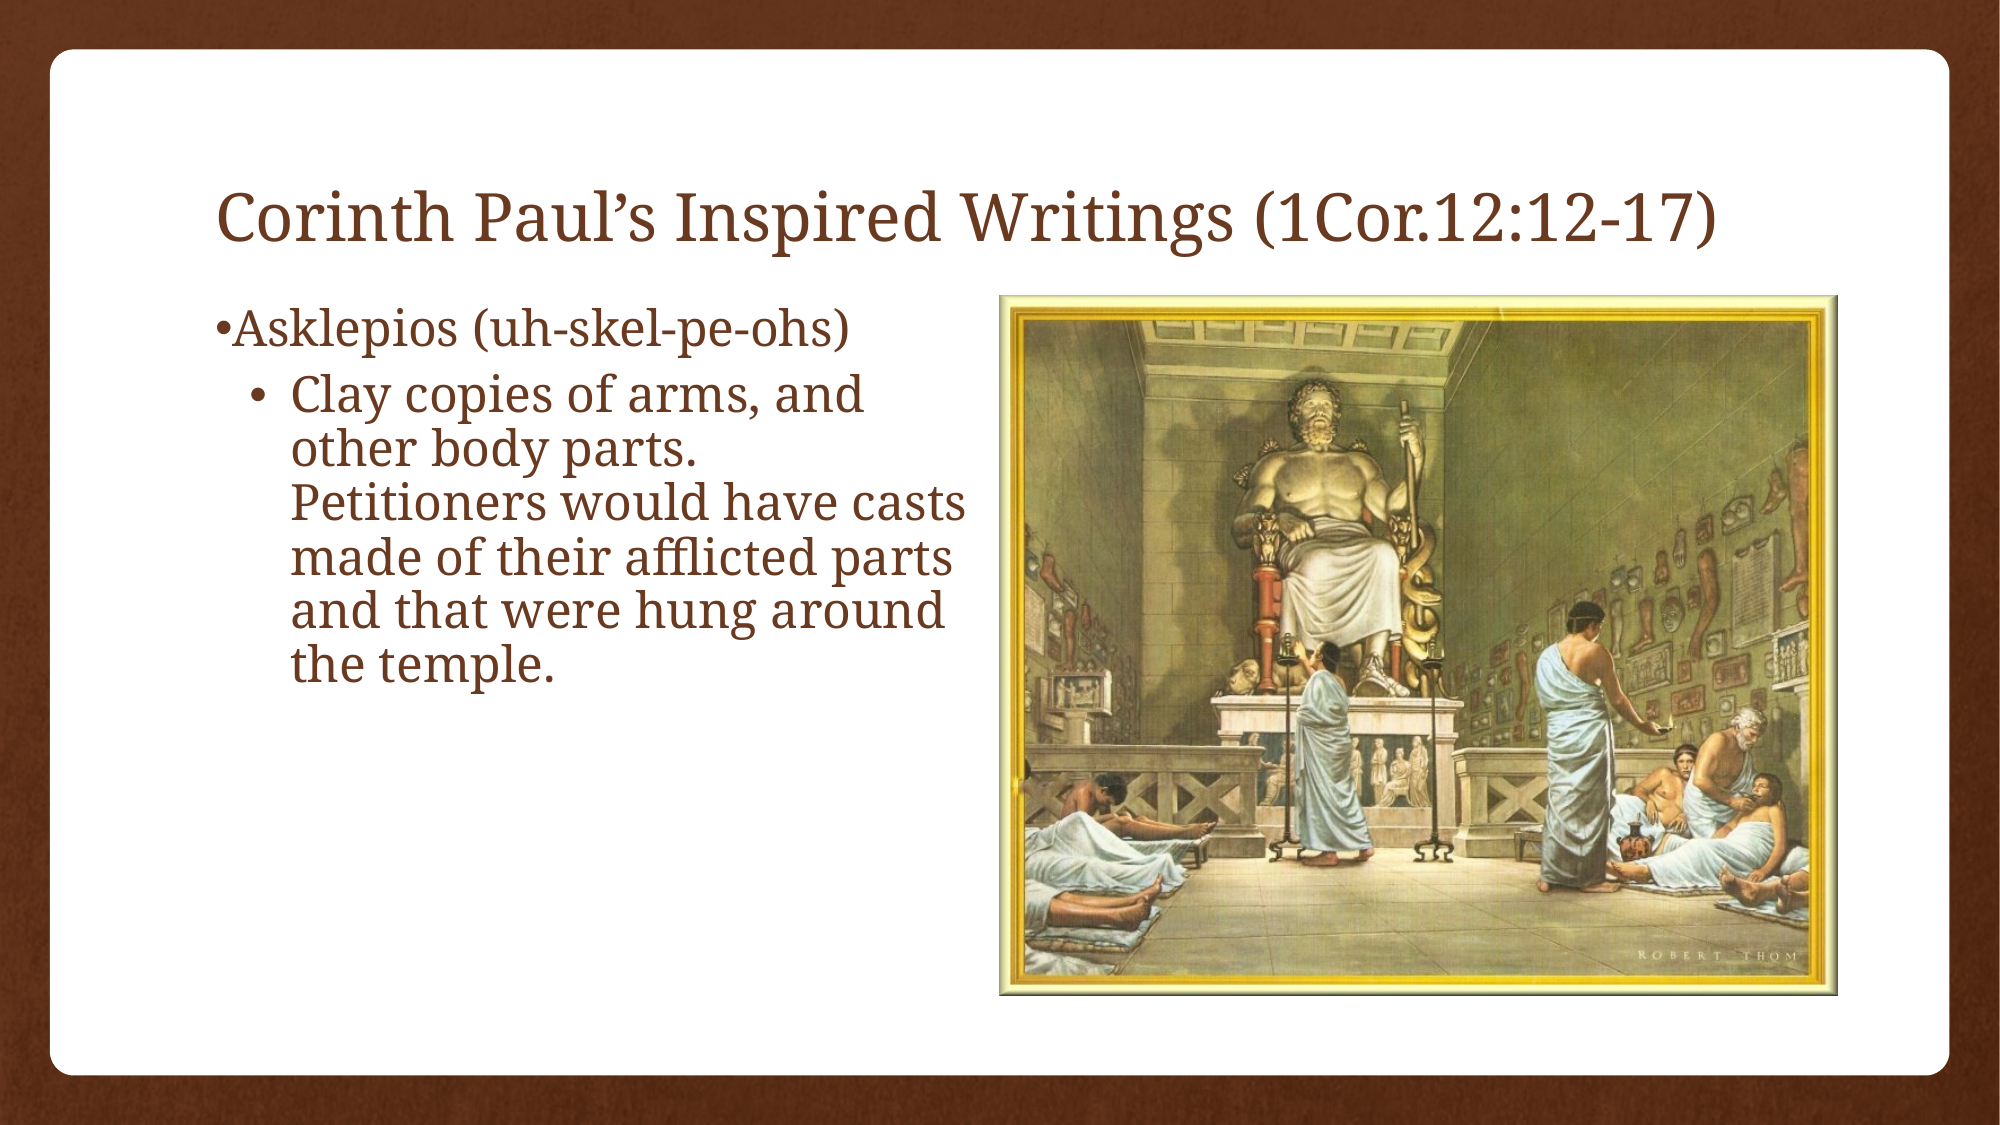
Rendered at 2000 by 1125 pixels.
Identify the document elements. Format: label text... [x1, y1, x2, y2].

text_box Asklepios (uh-skel-pe-ohs) Clay copies of arms, and other body parts. Petitioners would have casts made of their afflicted parts and that were hung around the temple. [199, 295, 984, 996]
picture [999, 295, 1838, 996]
title Corinth Paul’s Inspired Writings (1Cor.12:12-17) [199, 70, 1838, 263]
